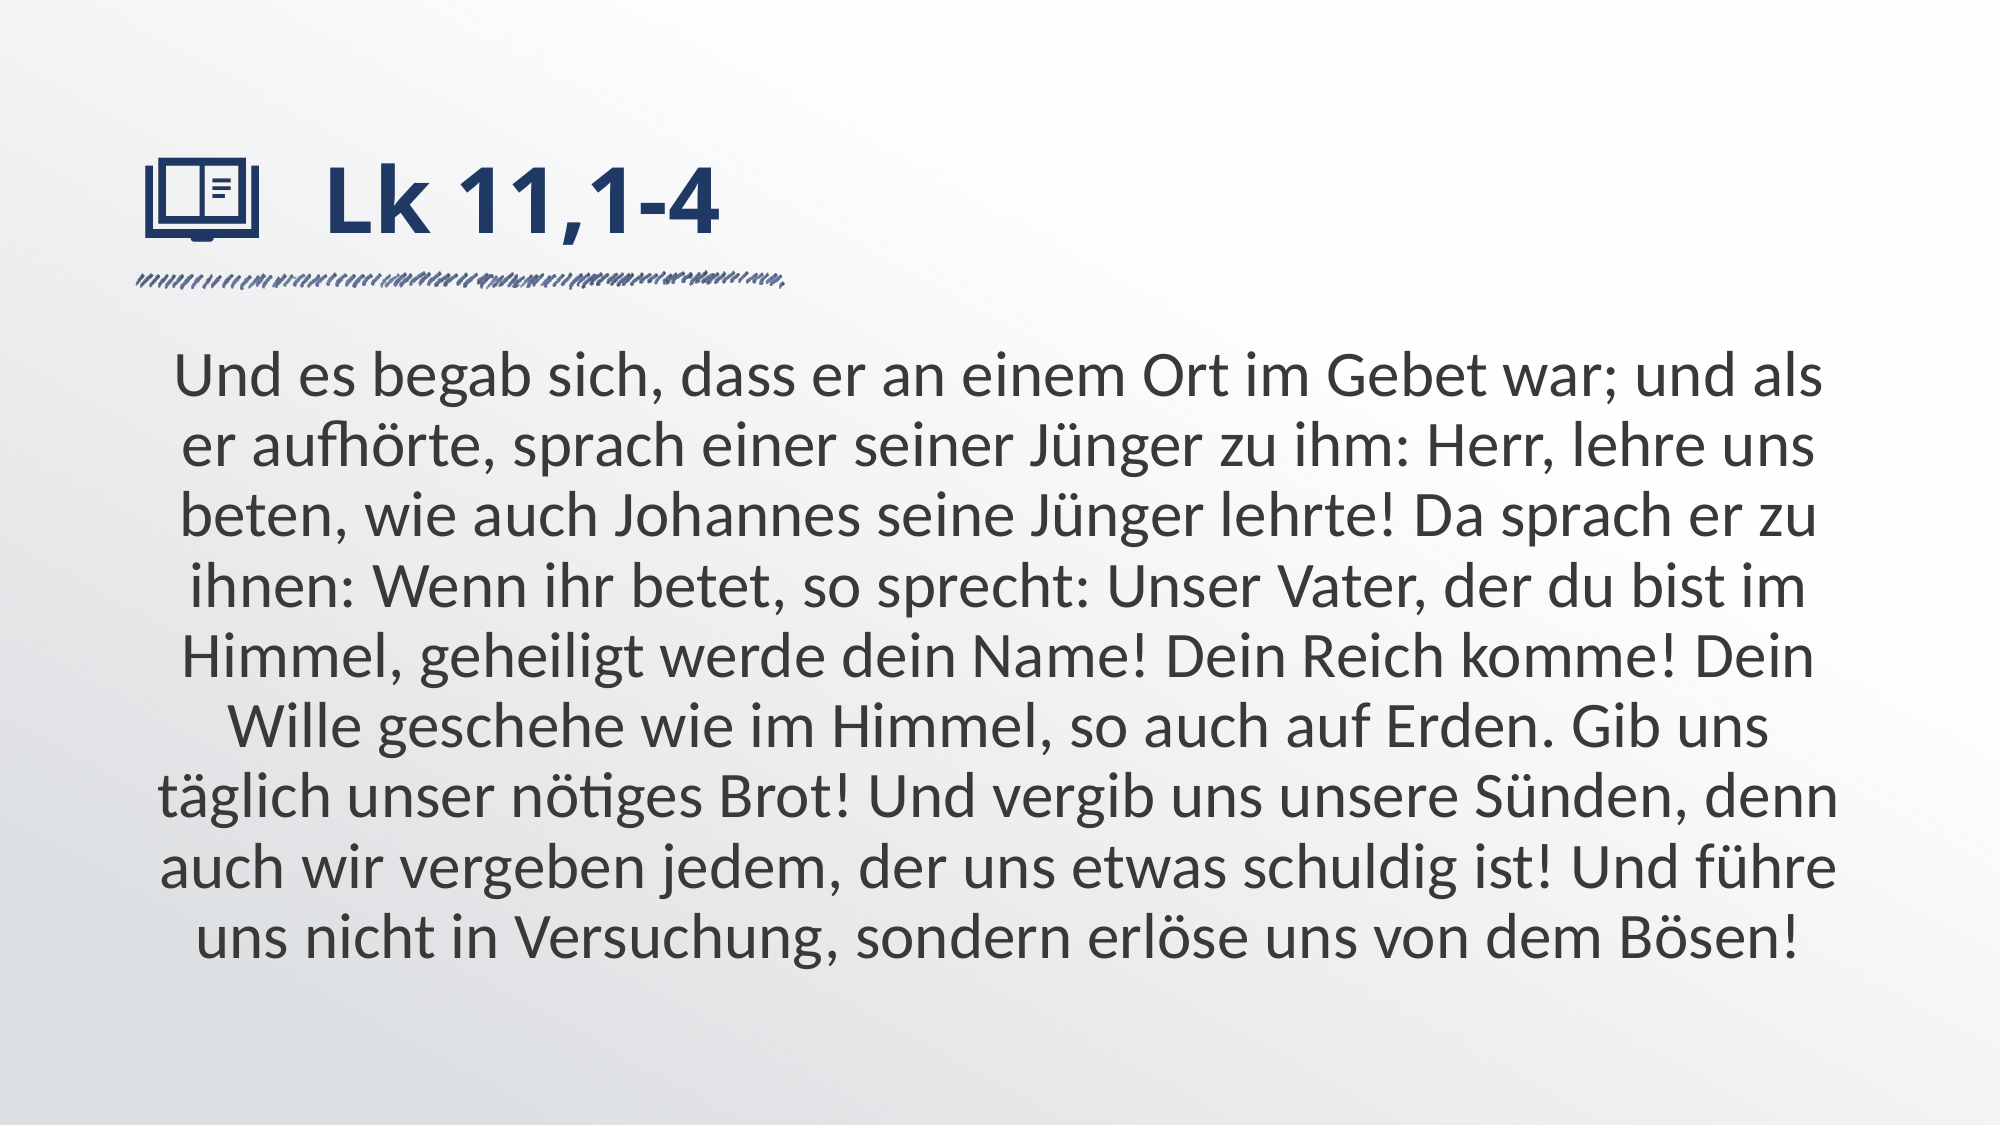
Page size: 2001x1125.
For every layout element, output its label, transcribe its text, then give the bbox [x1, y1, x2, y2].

title Lk 11,1-4 [322, 59, 1860, 261]
list Und es begab sich, dass er an einem Ort im Gebet war; und als er aufhörte, sprach einer seiner Jünger zu ihm: Herr, lehre uns beten, wie auch Johannes seine Jünger lehrte! Da sprach er zu ihnen: Wenn ihr betet, so sprecht: Unser Vater, der du bist im Himmel, geheiligt werde dein Name! Dein Reich komme! Dein Wille geschehe wie im Himmel, so auch auf Erden. Gib uns täglich unser nötiges Brot! Und vergib uns unsere Sünden, denn auch wir vergeben jedem, der uns etwas schuldig ist! Und führe uns nicht in Versuchung, sondern erlöse uns von dem Bösen! [137, 299, 1863, 1014]
picture [140, 137, 264, 261]
